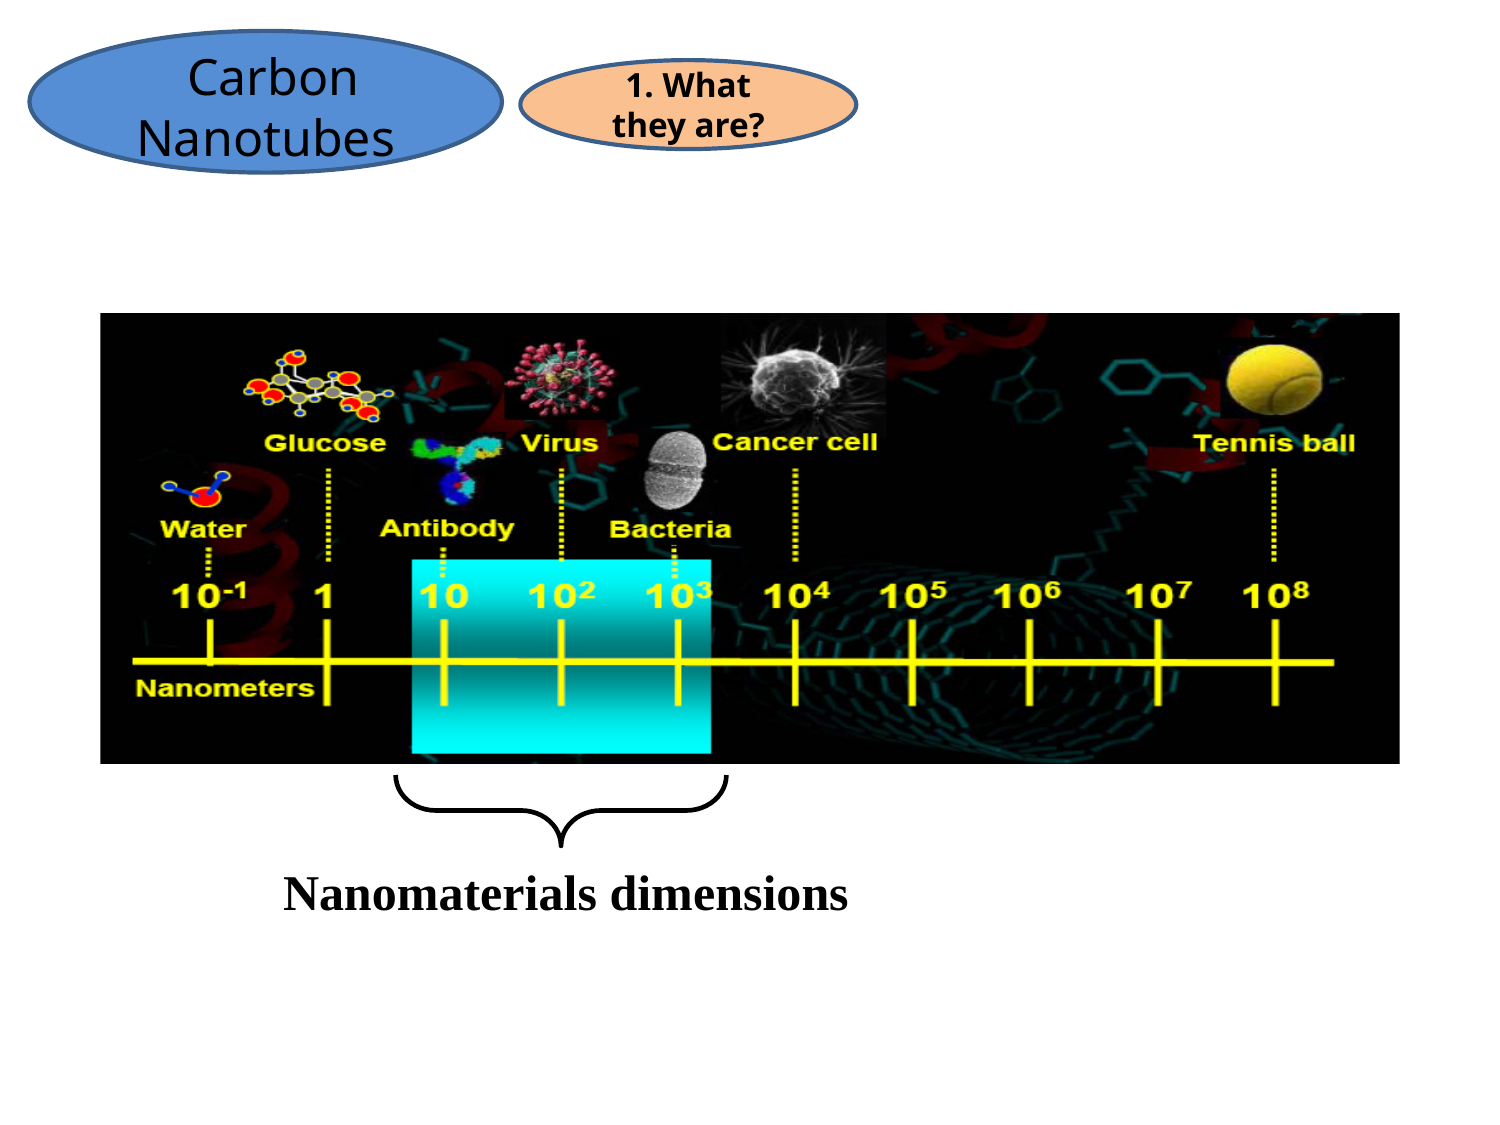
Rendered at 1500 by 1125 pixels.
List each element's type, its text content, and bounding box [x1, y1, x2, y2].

text_box 1. What they are? [518, 58, 859, 152]
text_box Nanomaterials dimensions [268, 852, 865, 928]
text_box Carbon Nanotubes [27, 28, 505, 175]
text_box [394, 774, 728, 847]
picture [100, 313, 1400, 764]
